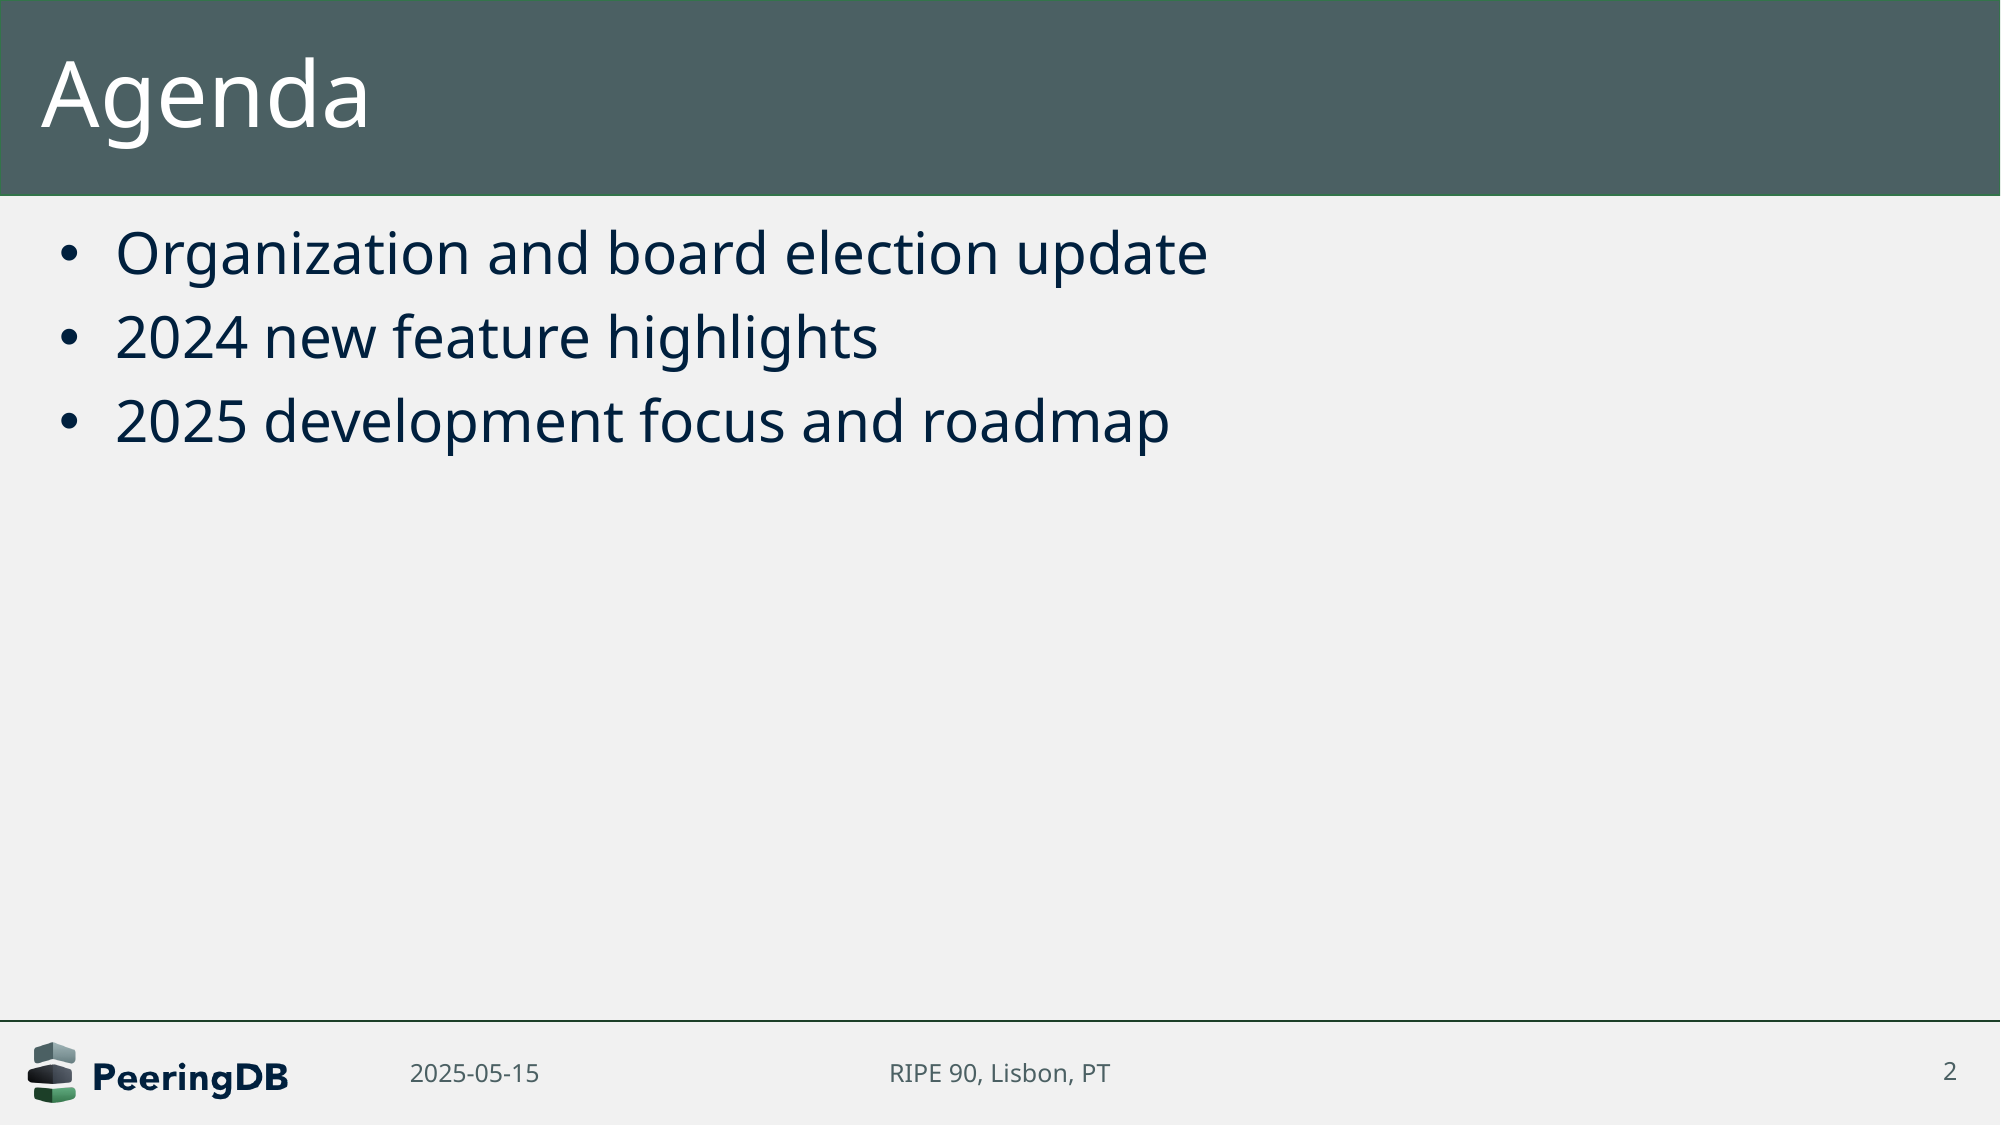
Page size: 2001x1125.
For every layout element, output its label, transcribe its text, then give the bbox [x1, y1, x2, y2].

slide_number 2 [1522, 1042, 1973, 1103]
picture [27, 1042, 288, 1103]
footer RIPE 90, Lisbon, PT [662, 1042, 1338, 1103]
title Agenda [26, 15, 1974, 180]
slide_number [362, 1042, 588, 1103]
list Organization and board election update 2024 new feature highlights 2025 development focus and roadmap [25, 217, 1973, 999]
